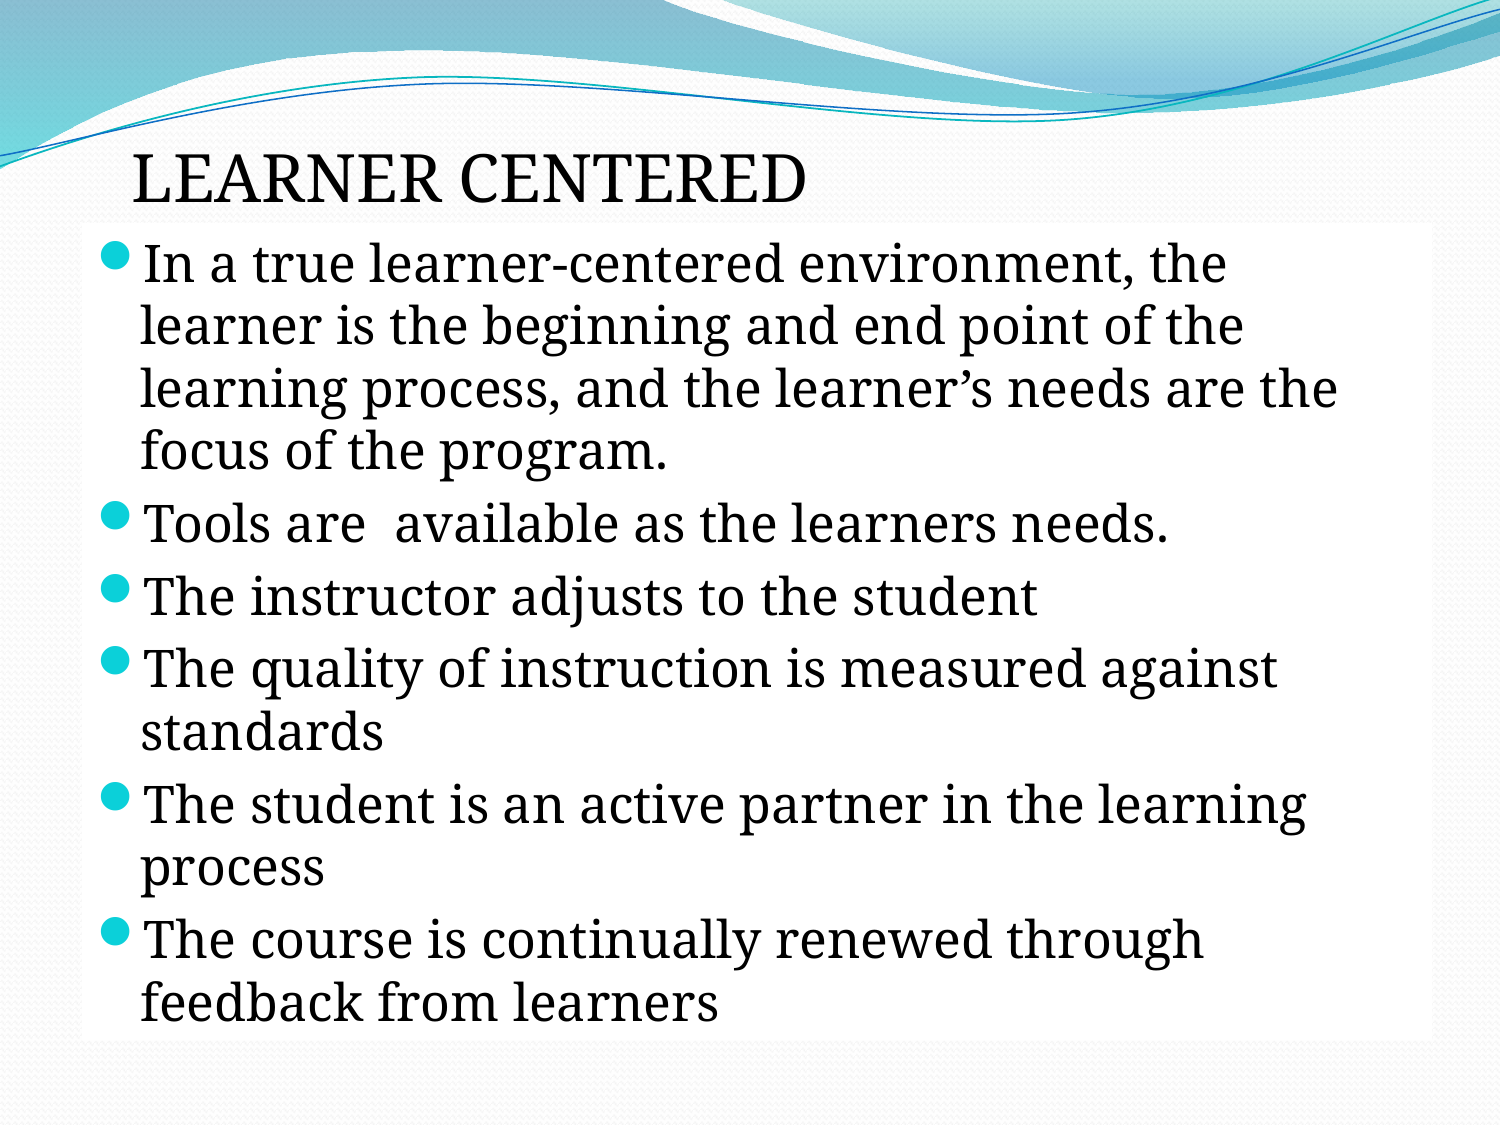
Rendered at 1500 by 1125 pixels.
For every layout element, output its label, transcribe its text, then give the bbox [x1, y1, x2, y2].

list In a true learner-centered environment, the learner is the beginning and end point of the learning process, and the learner’s needs are the focus of the program. Tools are available as the learners needs. The instructor adjusts to the student The quality of instruction is measured against standards The student is an active partner in the learning process The course is continually renewed through feedback from learners [82, 222, 1432, 1041]
text_box LEARNER CENTERED [117, 128, 1032, 224]
